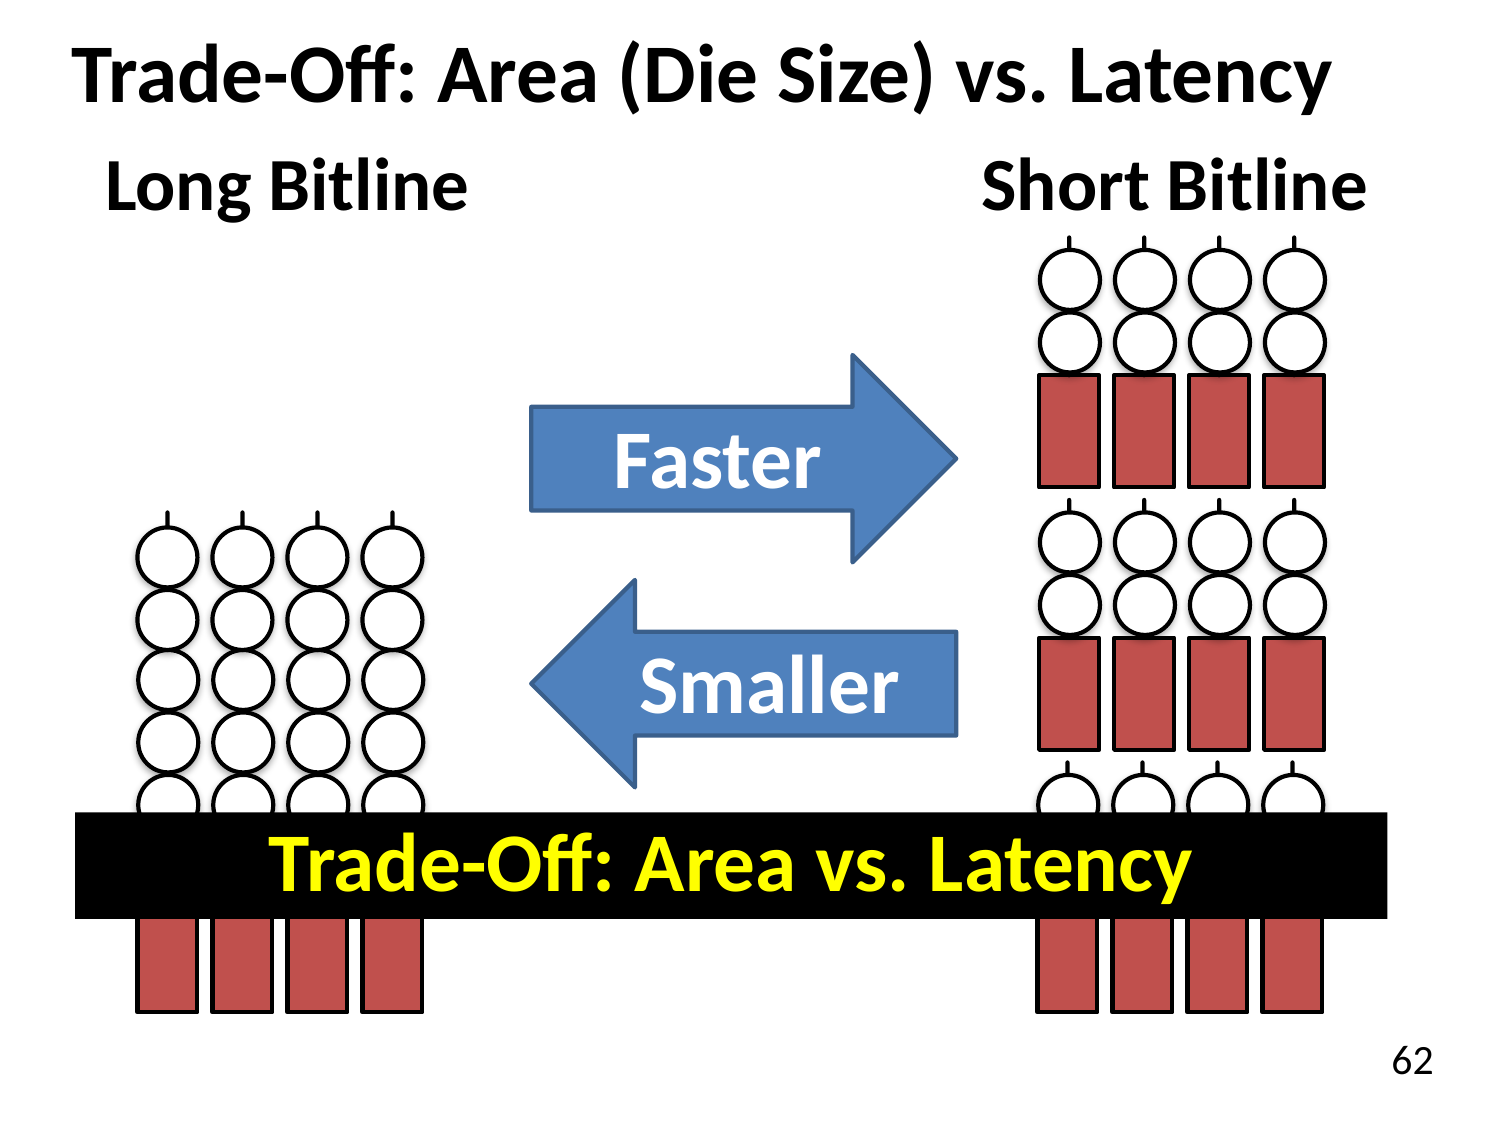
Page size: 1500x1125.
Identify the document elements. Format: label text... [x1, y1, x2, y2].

text_box Trade-Off: Area vs. Latency [498, 812, 957, 919]
text_box Smaller [529, 577, 957, 790]
title Trade-Off: Area (Die Size) vs. Latency [0, 0, 1500, 138]
text_box Faster [529, 352, 957, 565]
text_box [80, 174, 494, 1013]
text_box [962, 174, 1388, 1013]
